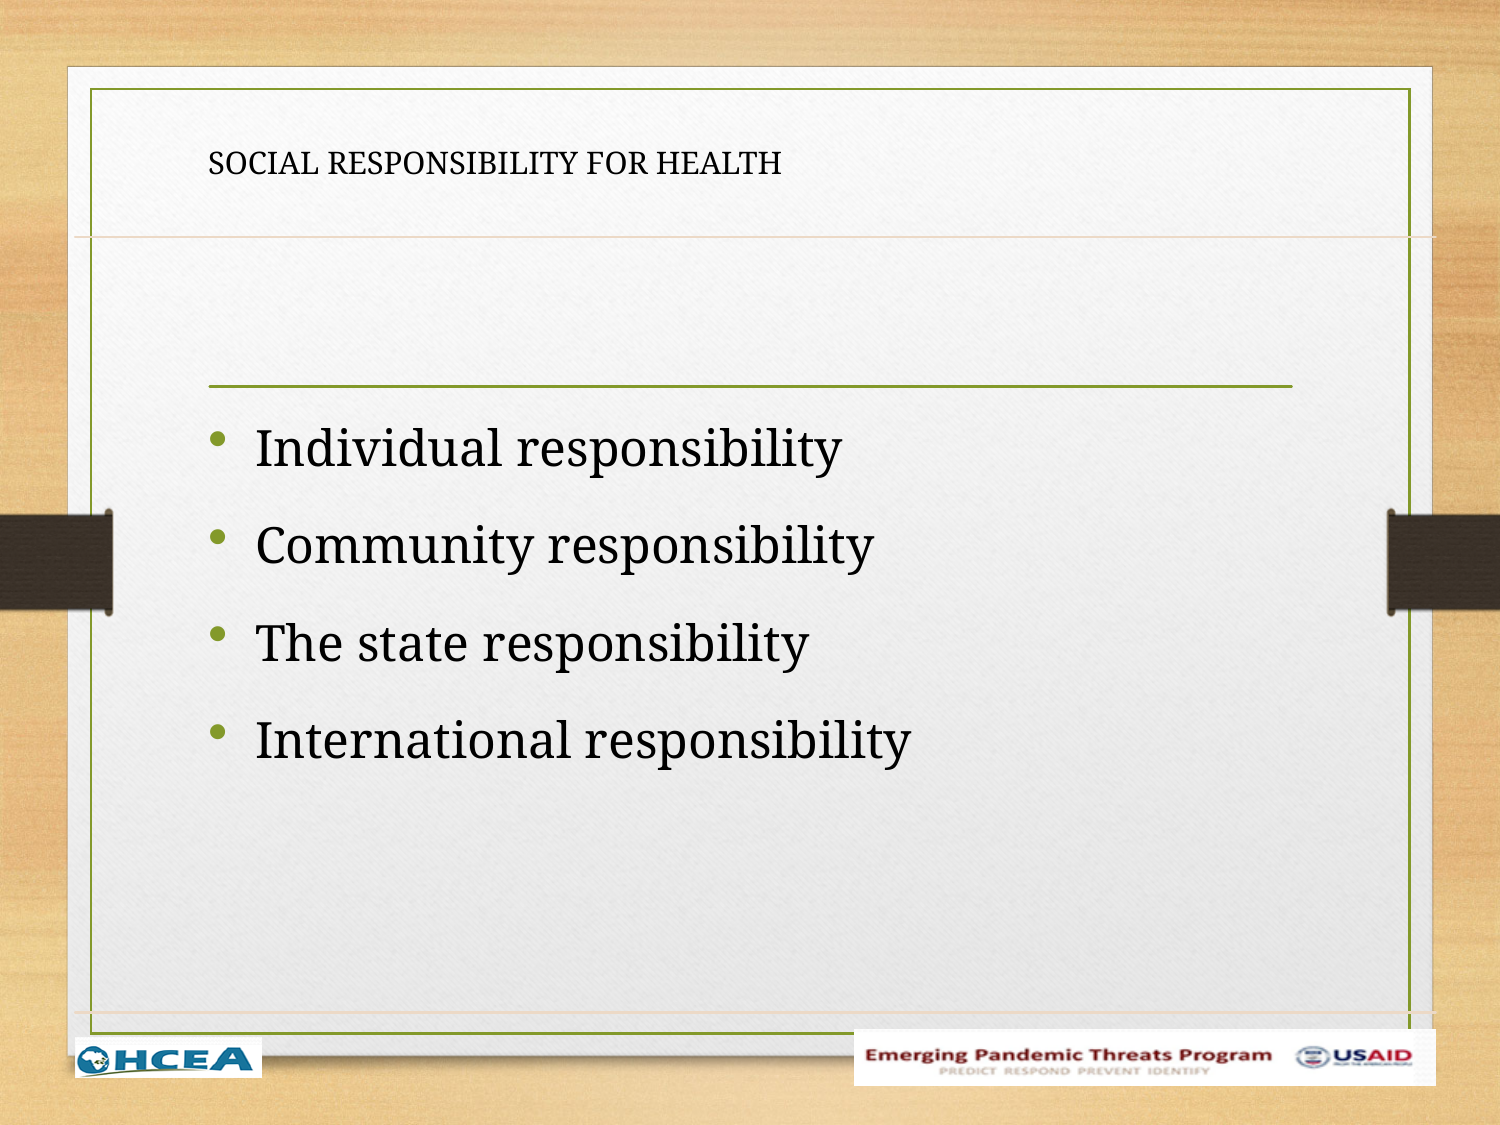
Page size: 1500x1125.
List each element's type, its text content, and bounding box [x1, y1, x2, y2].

picture [0, 0, 1500, 1125]
title SOCIAL RESPONSIBILITY FOR HEALTH [193, 87, 1309, 238]
list Individual responsibility Community responsibility The state responsibility International responsibility [193, 408, 1309, 974]
